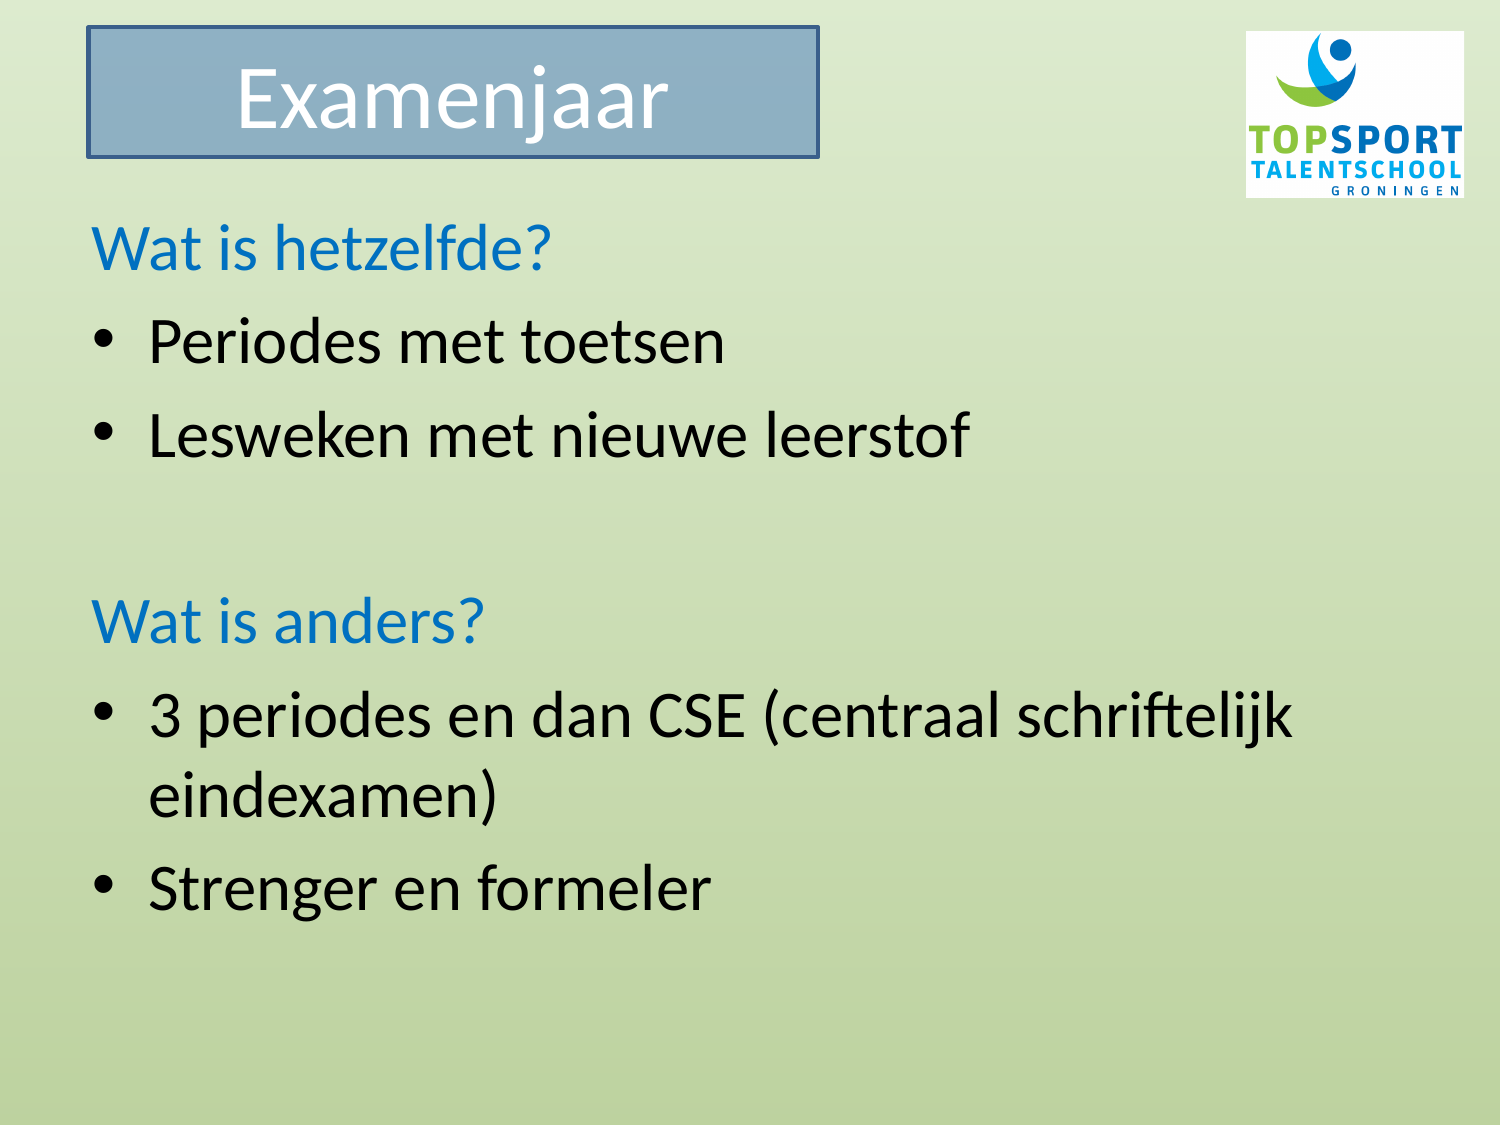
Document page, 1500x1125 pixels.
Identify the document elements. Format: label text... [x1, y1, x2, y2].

text_box Examenjaar [86, 25, 820, 159]
picture [1245, 30, 1465, 198]
list Wat is hetzelfde? Periodes met toetsen Lesweken met nieuwe leerstof Wat is anders? 3 periodes en dan CSE (centraal schriftelijk eindexamen) Strenger en formeler [76, 196, 1427, 939]
